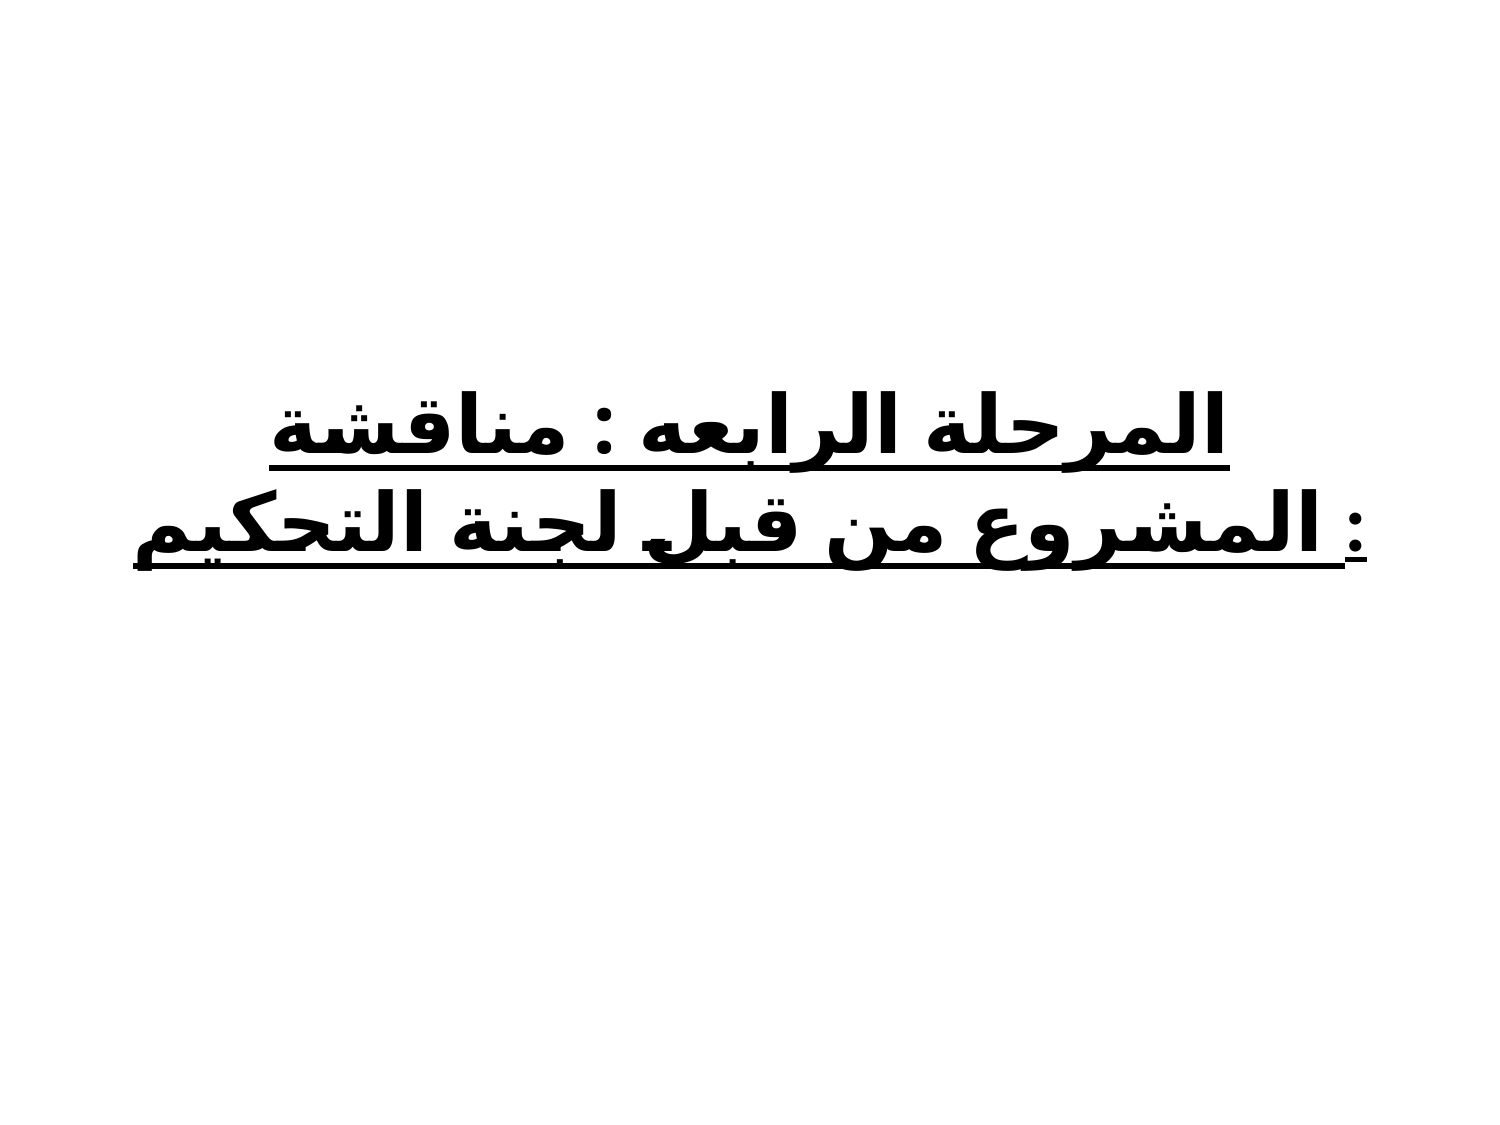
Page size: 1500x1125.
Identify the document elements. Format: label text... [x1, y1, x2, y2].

title المرحلة الرابعه : مناقشة المشروع من قبل لجنة التحكيم : [112, 349, 1388, 591]
